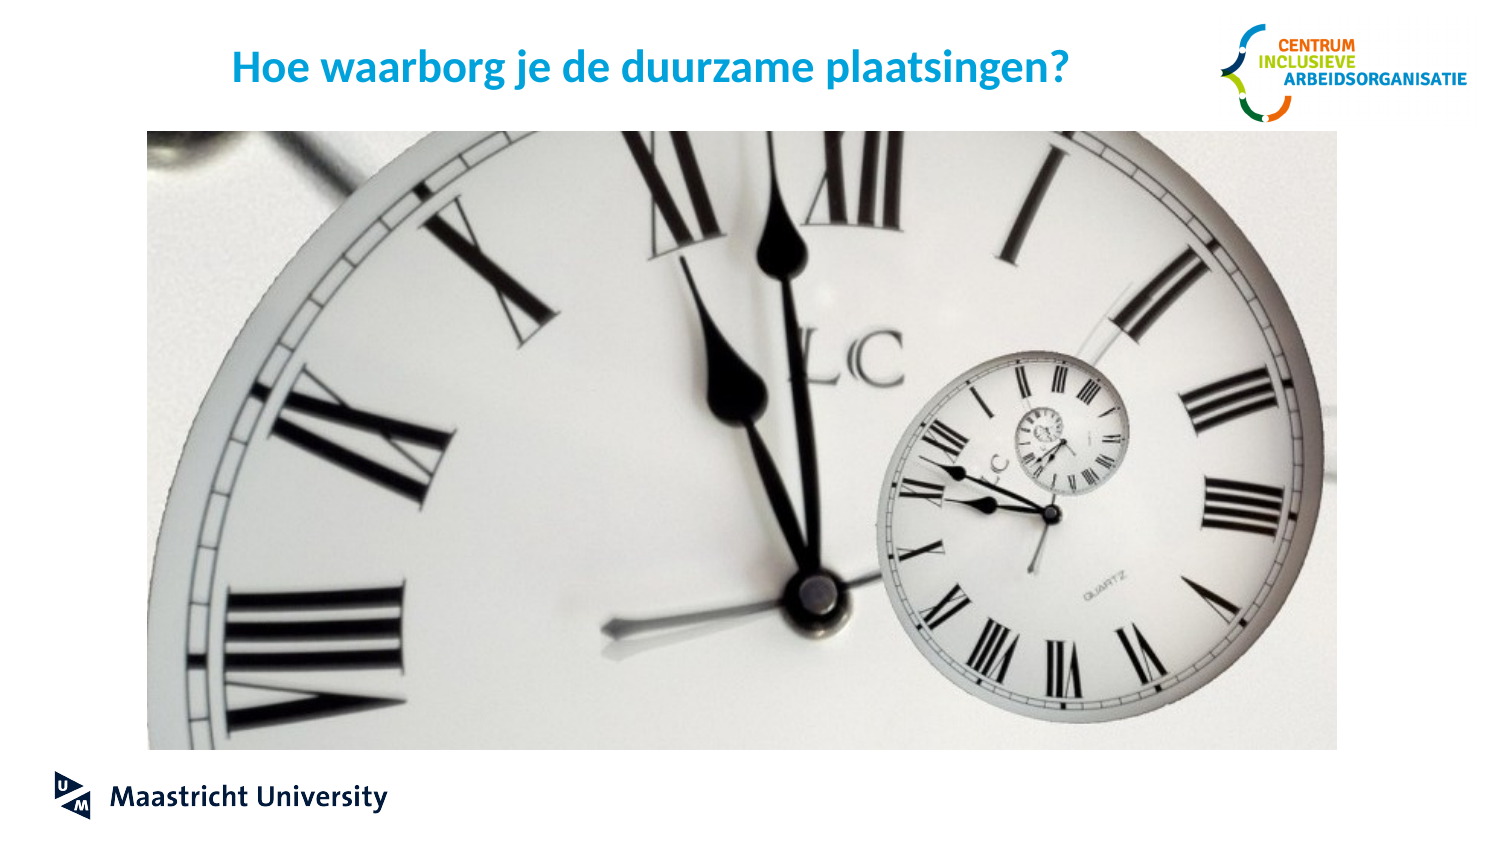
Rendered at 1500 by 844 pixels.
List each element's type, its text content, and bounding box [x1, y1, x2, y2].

picture [1211, 17, 1477, 126]
picture [54, 757, 401, 841]
title Hoe waarborg je de duurzame plaatsingen? [231, 35, 1152, 129]
picture [147, 131, 1337, 751]
